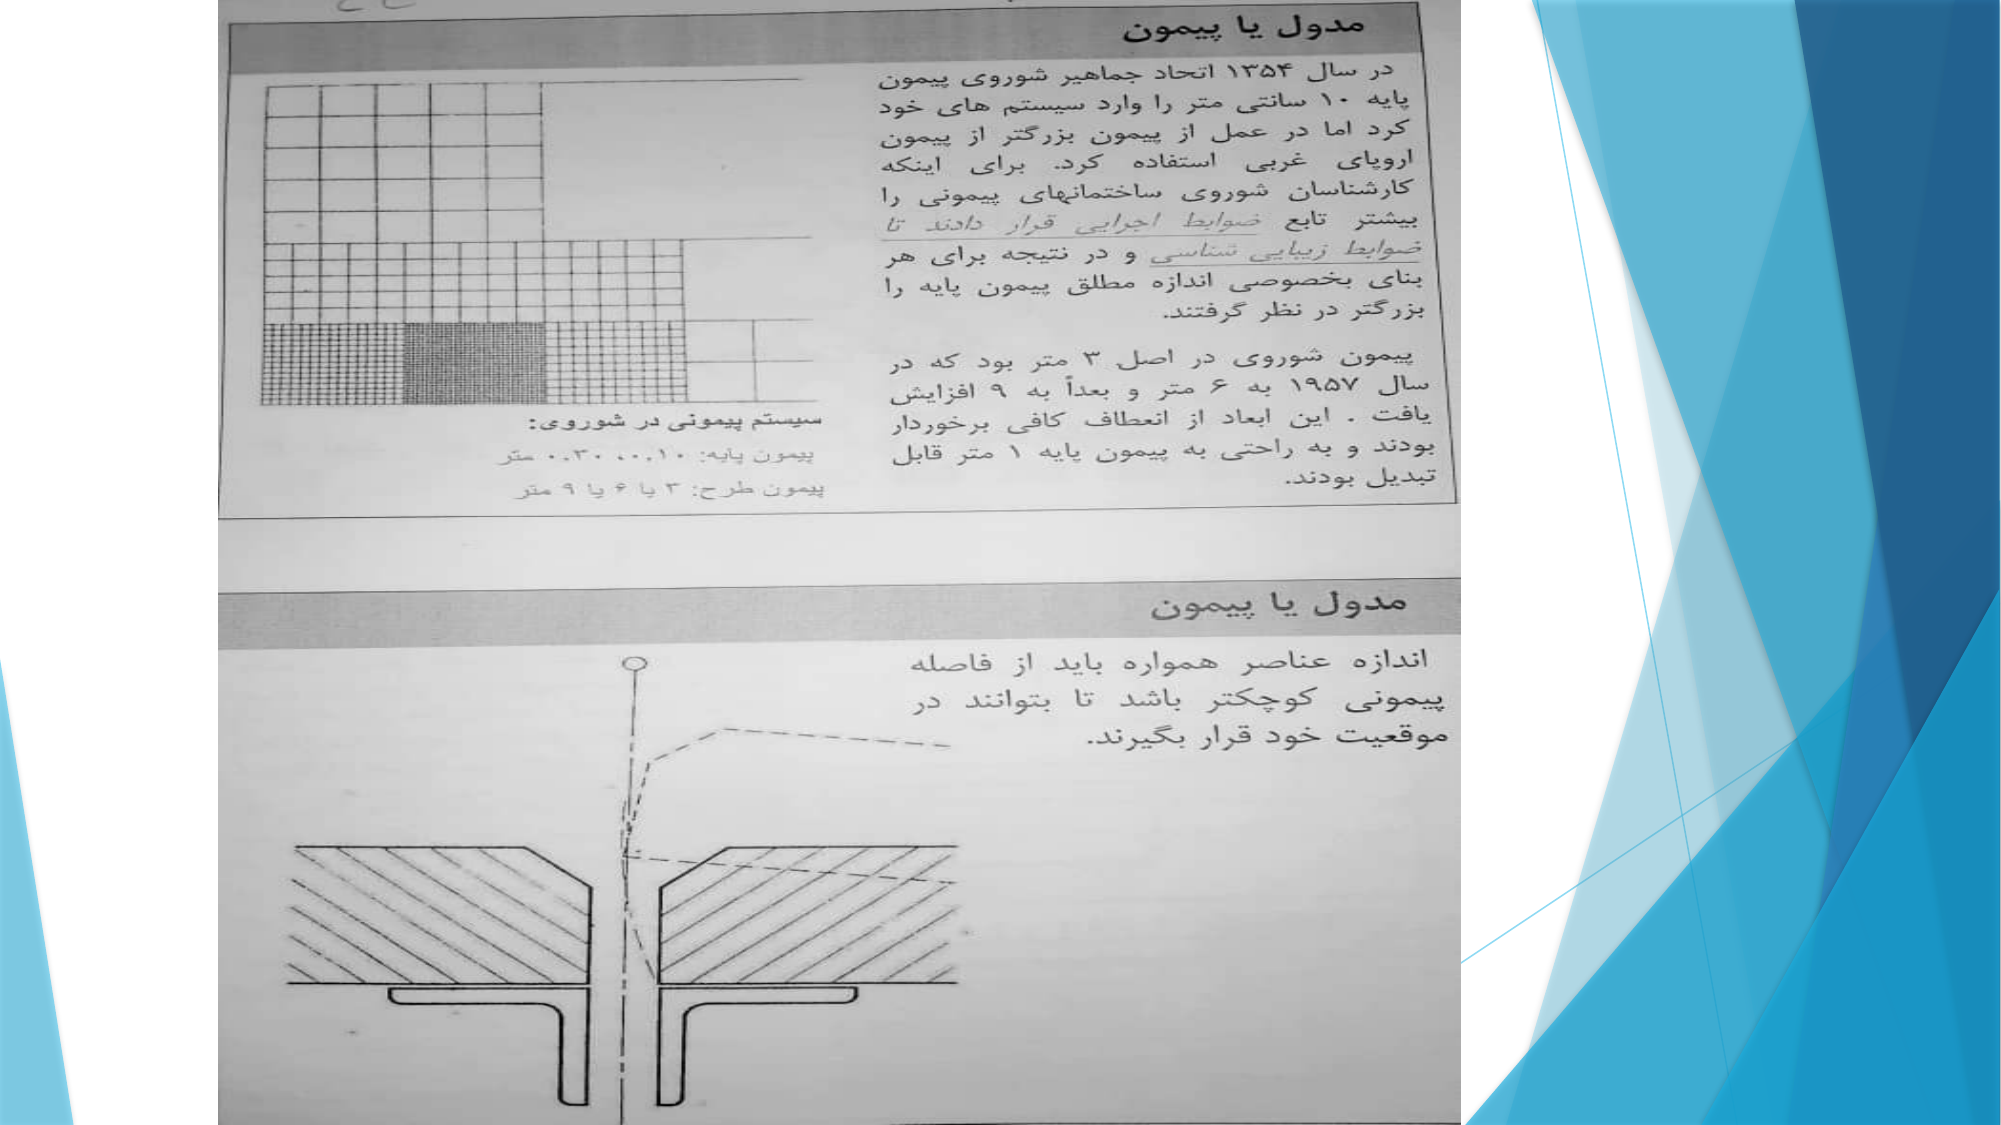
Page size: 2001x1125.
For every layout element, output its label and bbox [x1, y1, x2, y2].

picture [217, 0, 1462, 1125]
